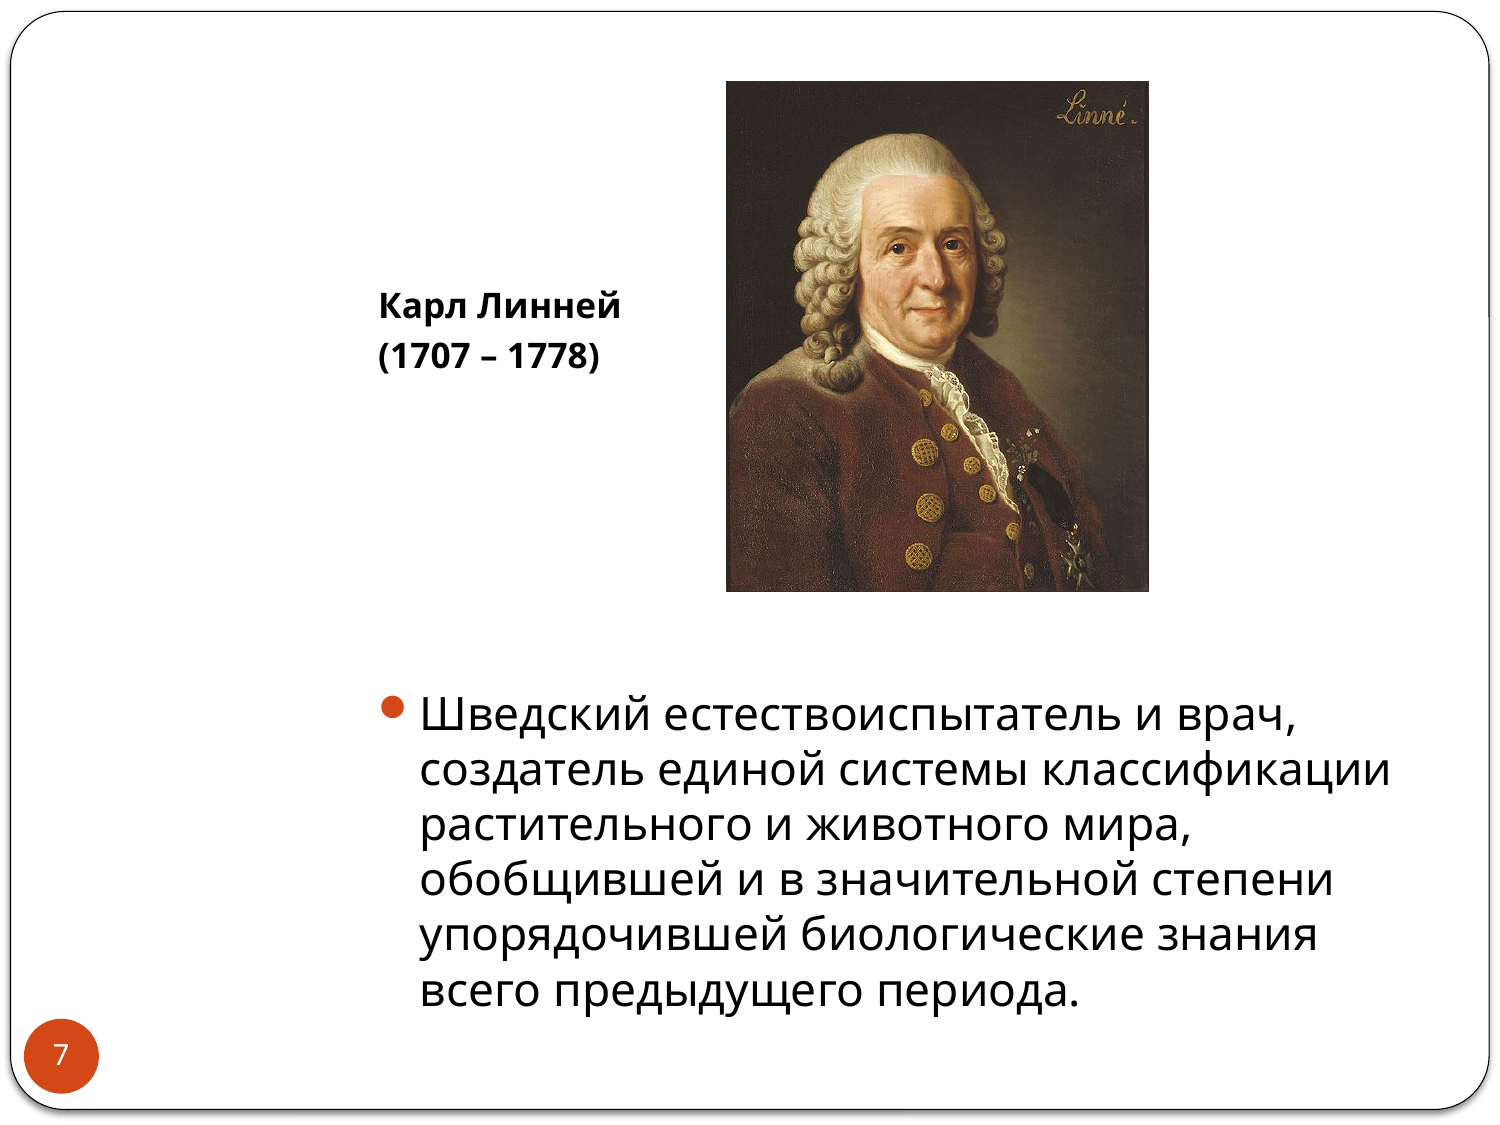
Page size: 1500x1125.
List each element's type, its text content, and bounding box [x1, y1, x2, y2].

slide_number 7 [23, 1018, 99, 1094]
list Карл Линней (1707 – 1778) Шведский естествоиспытатель и врач, создатель единой системы классификации растительного и животного мира, обобщившей и в значительной степени упорядочившей биологические знания всего предыдущего периода. [363, 175, 1418, 1055]
picture [726, 81, 1149, 592]
